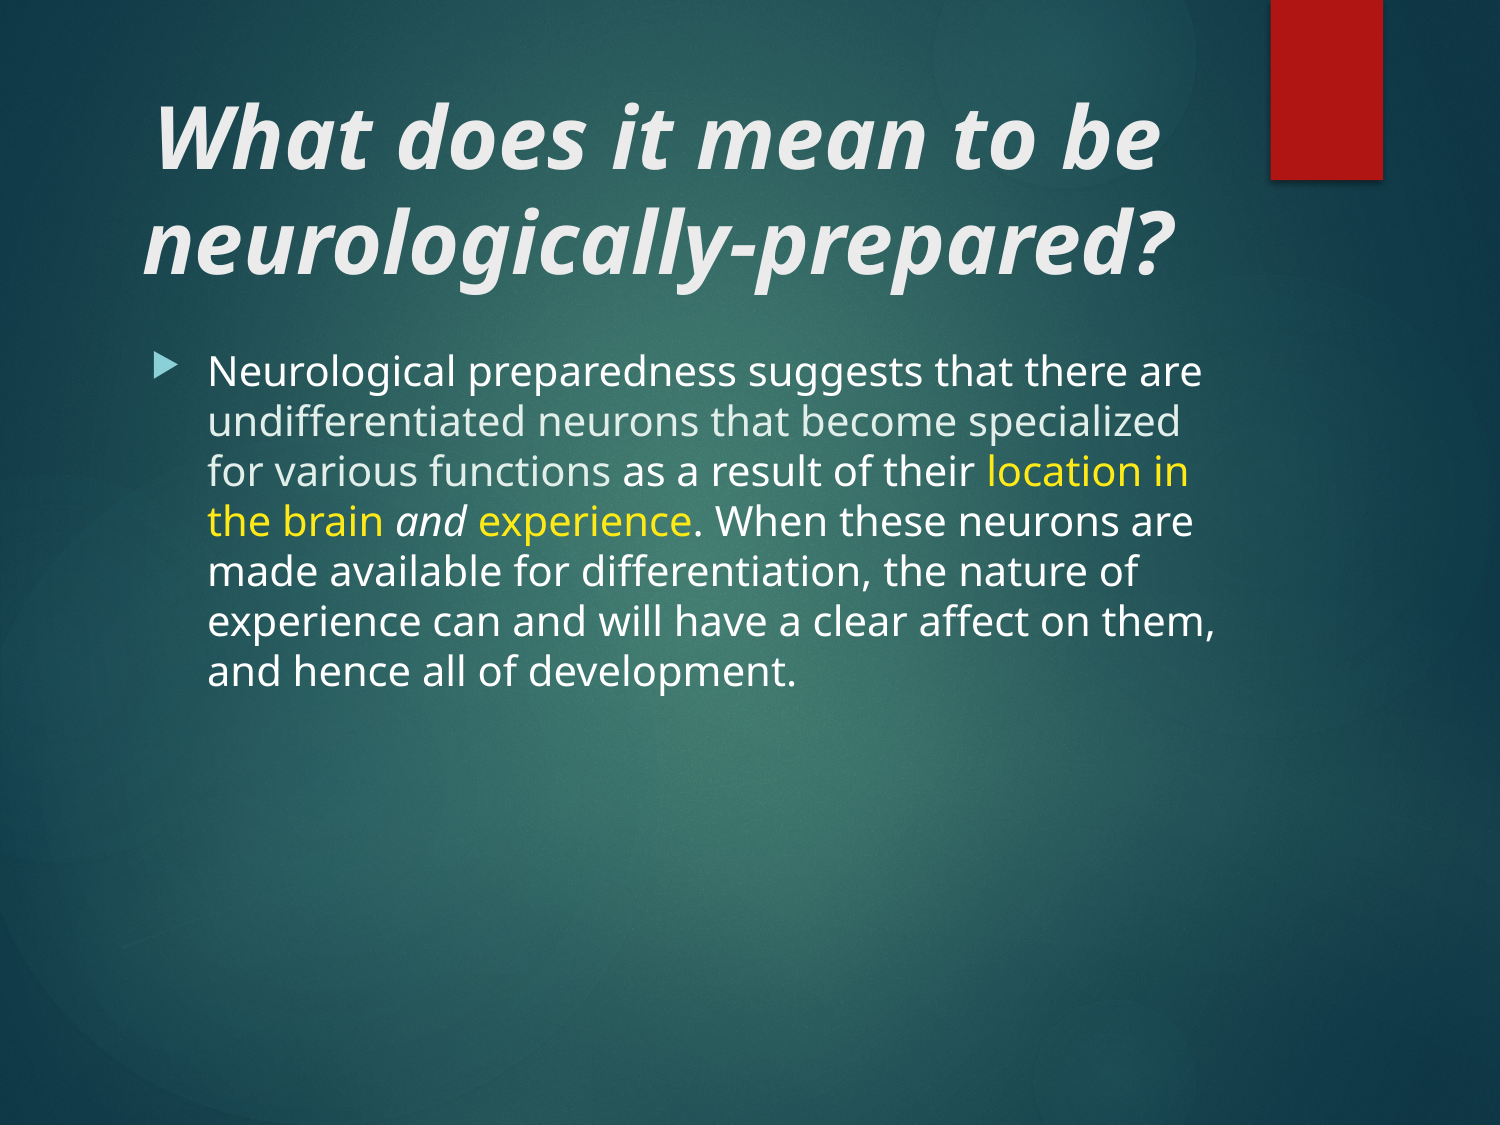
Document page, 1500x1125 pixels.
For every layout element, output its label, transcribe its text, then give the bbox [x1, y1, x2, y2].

title What does it mean to be neurologically-prepared? [79, 74, 1237, 304]
list Neurological preparedness suggests that there are undifferentiated neurons that become specialized for various functions as a result of their location in the brain and experience. When these neurons are made available for differentiation, the nature of experience can and will have a clear affect on them, and hence all of development. [135, 336, 1237, 1025]
